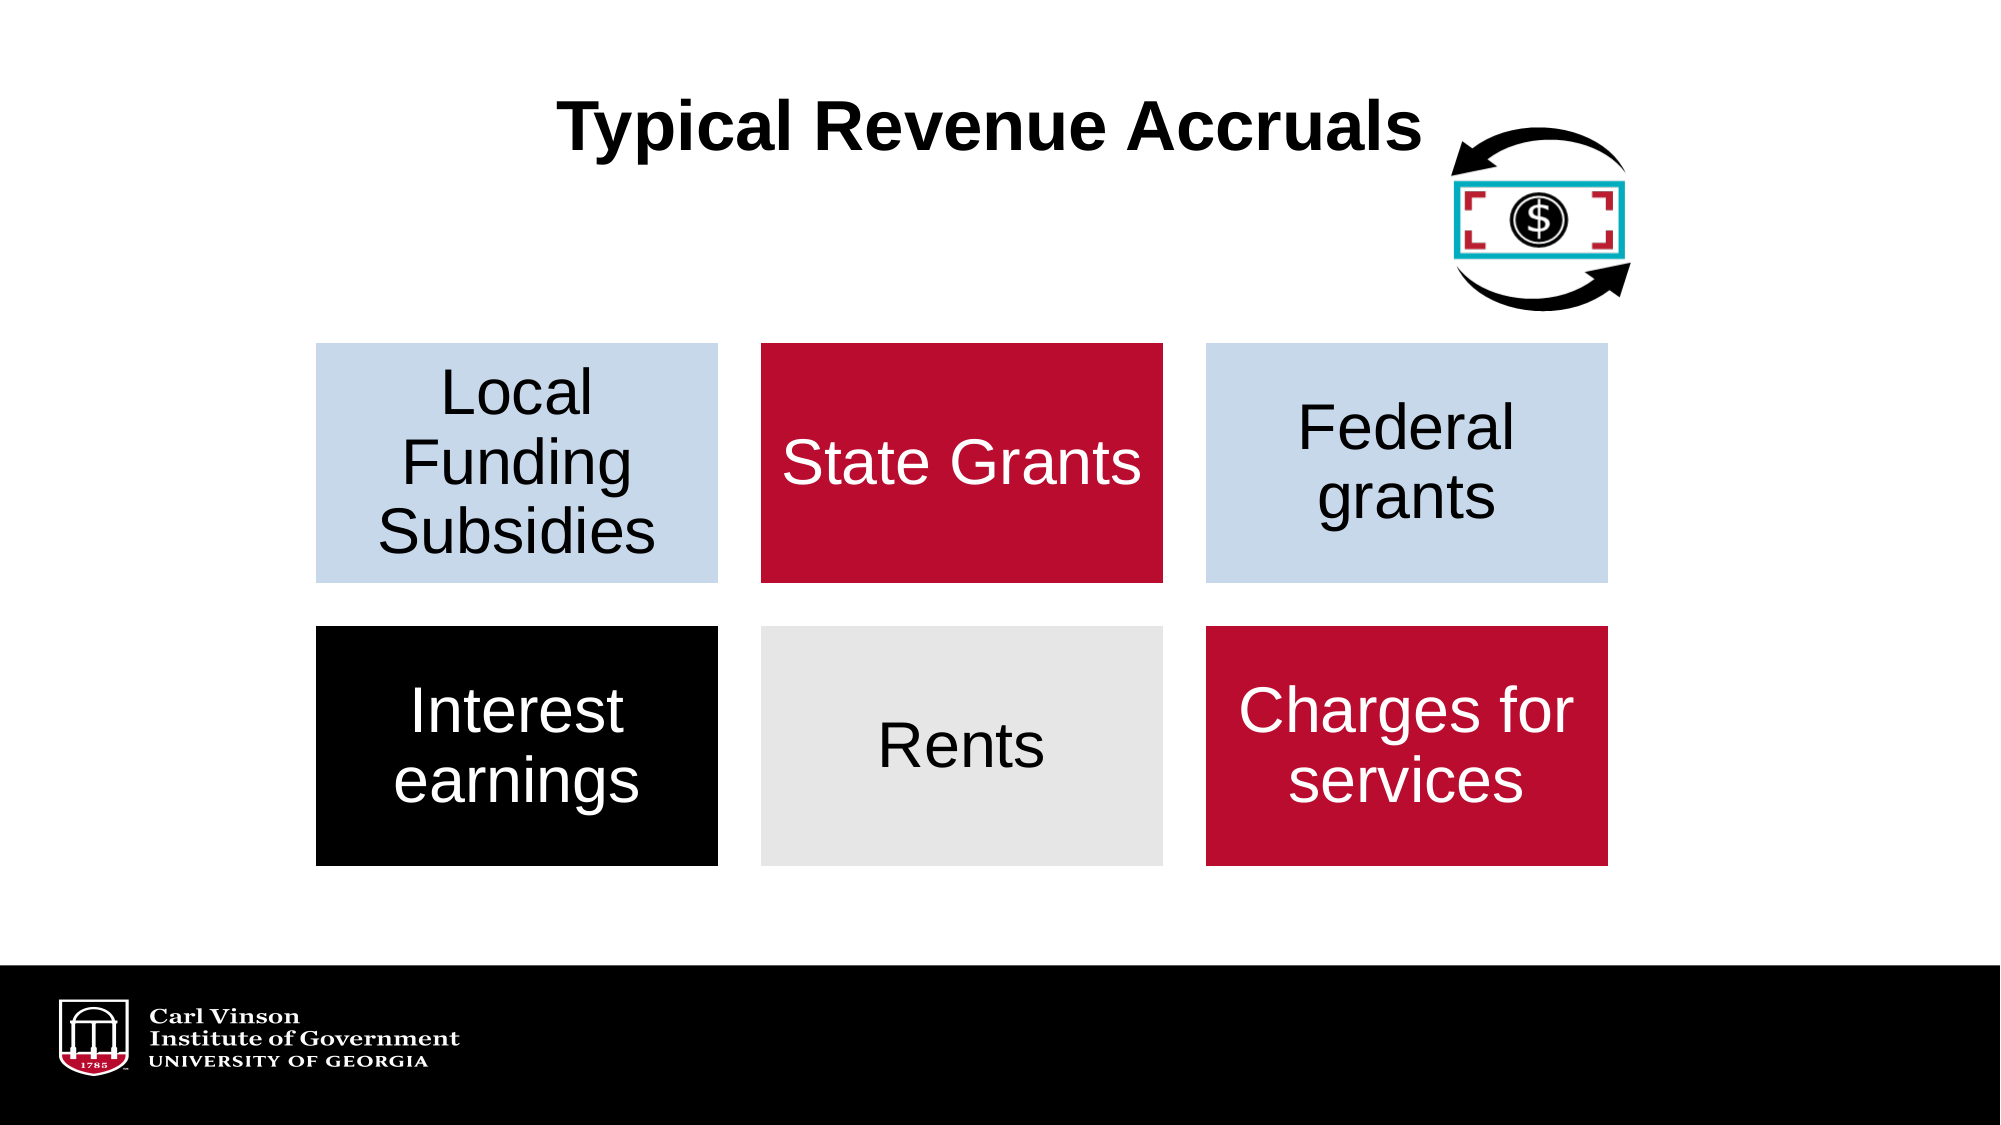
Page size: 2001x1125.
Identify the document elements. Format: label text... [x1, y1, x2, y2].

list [315, 223, 1609, 987]
picture [1451, 127, 1632, 312]
title Typical Revenue Accruals [56, 19, 1944, 237]
picture [28, 971, 477, 1093]
